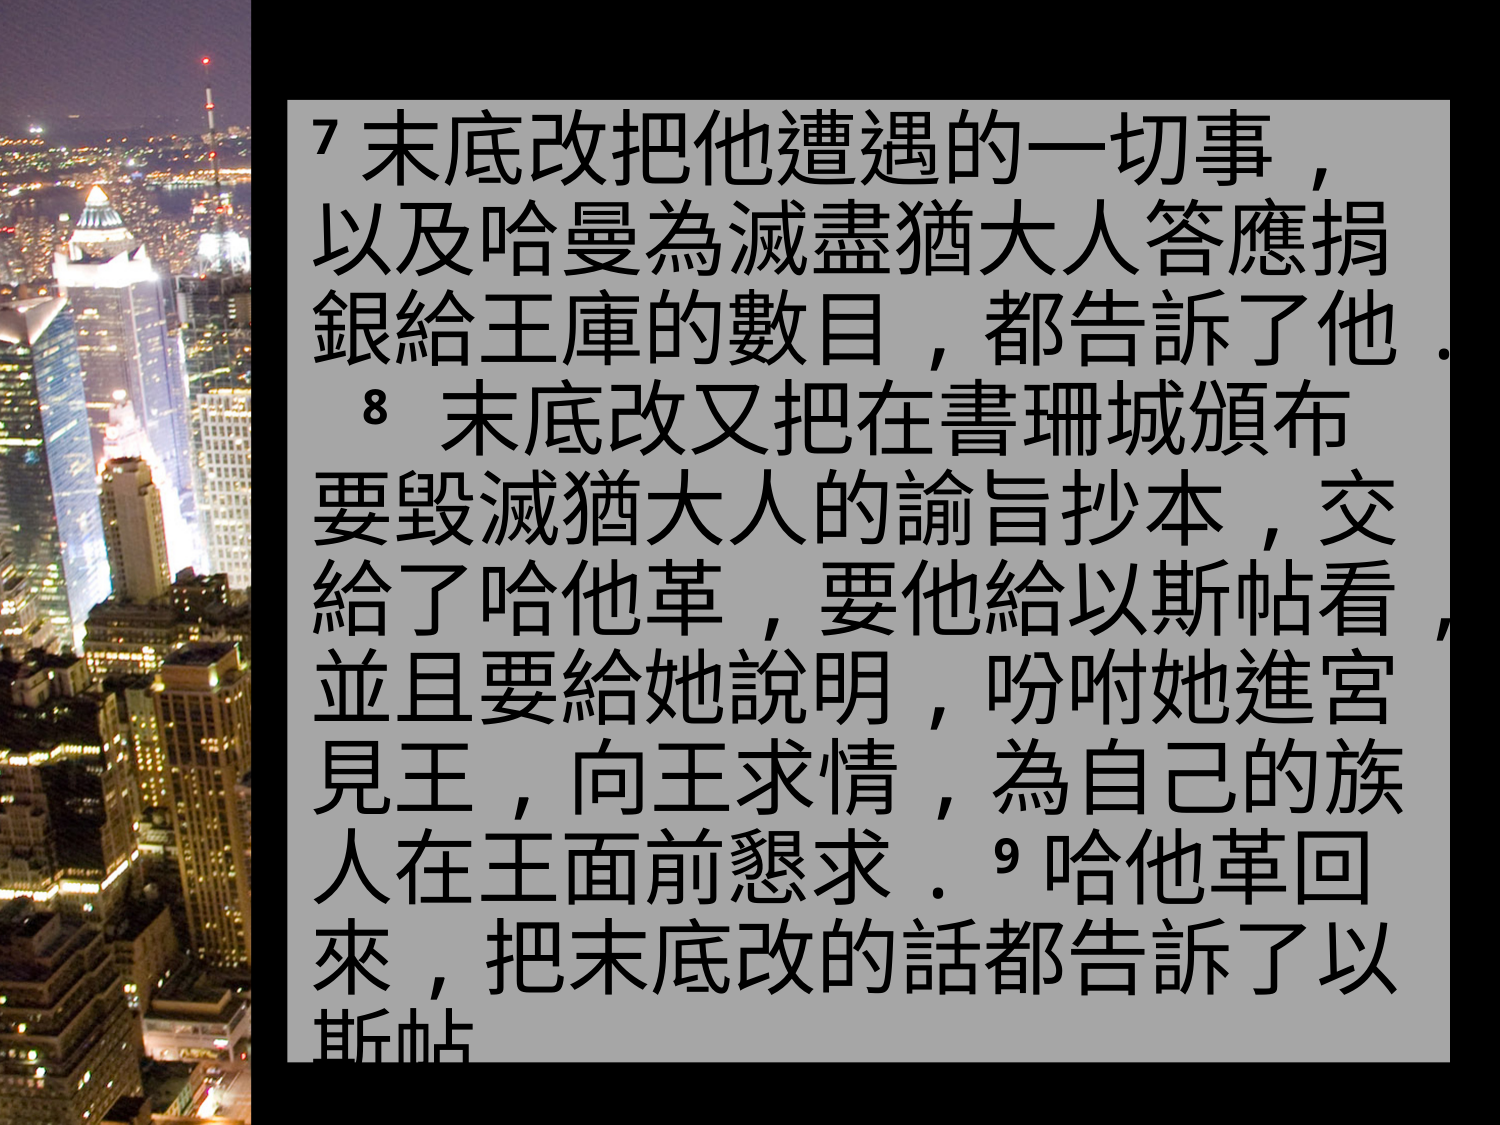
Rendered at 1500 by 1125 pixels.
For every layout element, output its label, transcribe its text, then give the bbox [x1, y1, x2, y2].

picture [0, 0, 1500, 1125]
list 7末底改把他遭遇的一切事,以及哈曼為滅盡猶大人答應捐銀給王庫的數目,都告訴了他. 8 末底改又把在書珊城頒布要毀滅猶大人的諭旨抄本,交給了哈他革,要他給以斯帖看,並且要給她說明,吩咐她進宮見王,向王求情,為自己的族人在王面前懇求. 9哈他革回來,把末底改的話都告訴了以斯帖. [287, 99, 1450, 1063]
